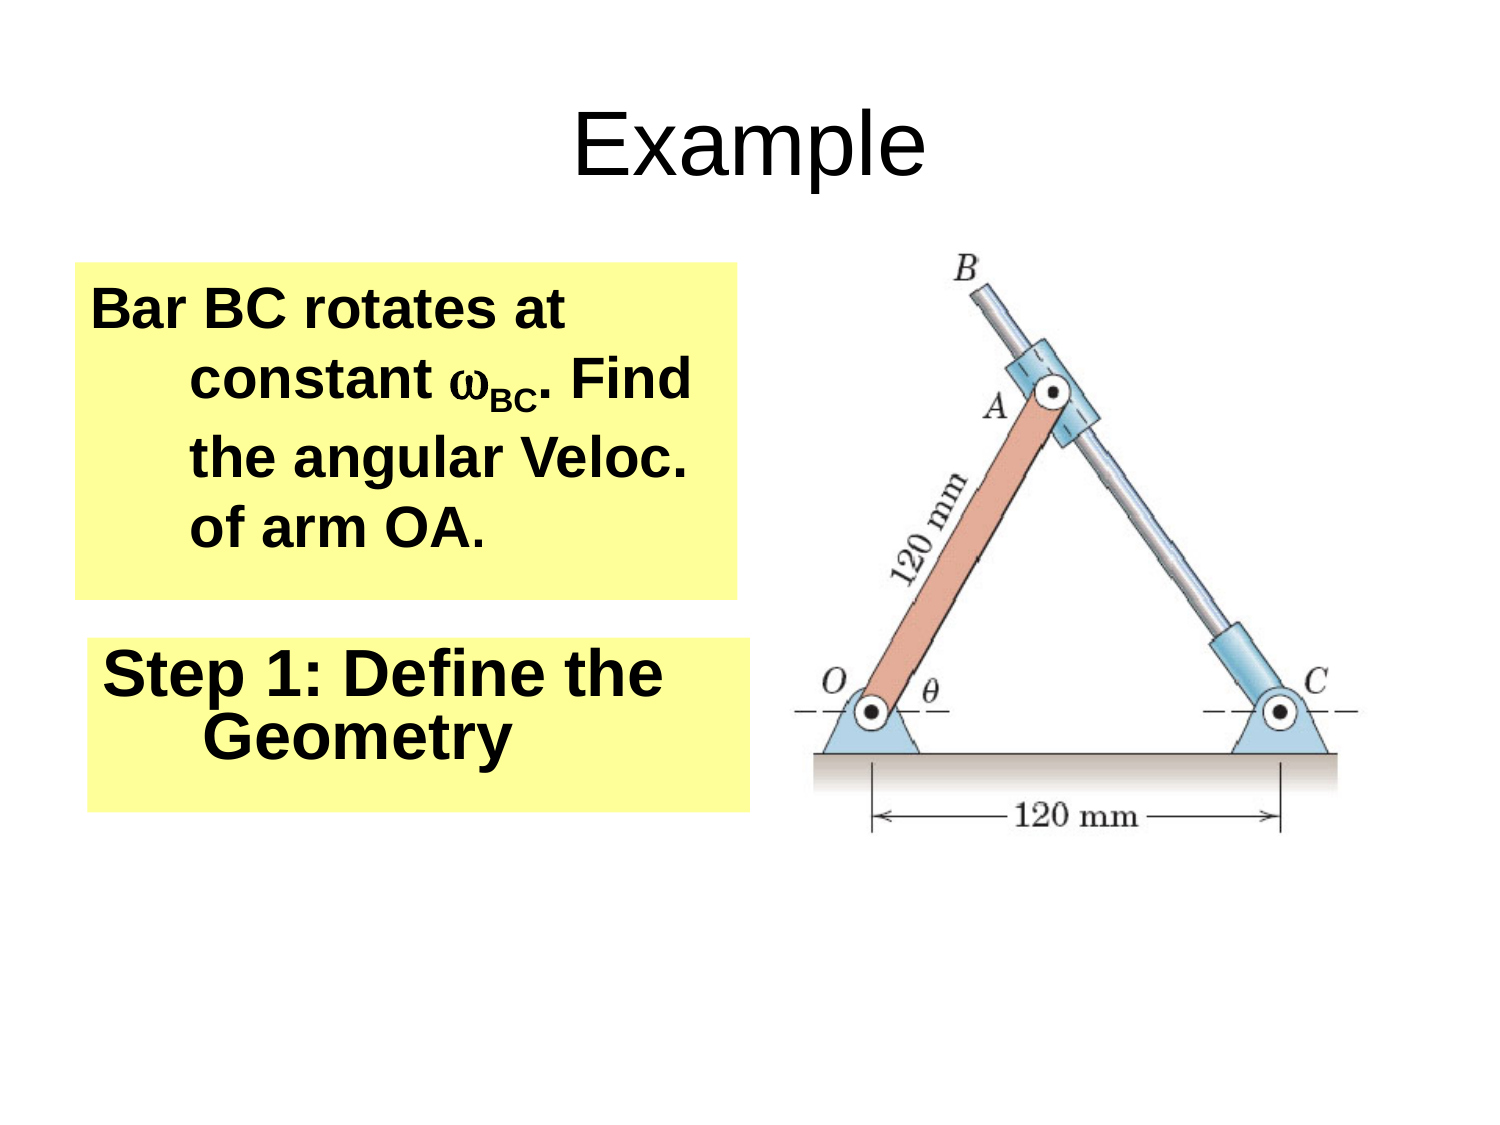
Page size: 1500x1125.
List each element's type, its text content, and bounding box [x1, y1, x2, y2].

title Example [75, 45, 1425, 233]
list Bar BC rotates at constant wBC. Find the angular Veloc. of arm OA. [75, 262, 738, 600]
picture [749, 249, 1401, 868]
text_box Step 1: Define the Geometry [87, 637, 744, 813]
